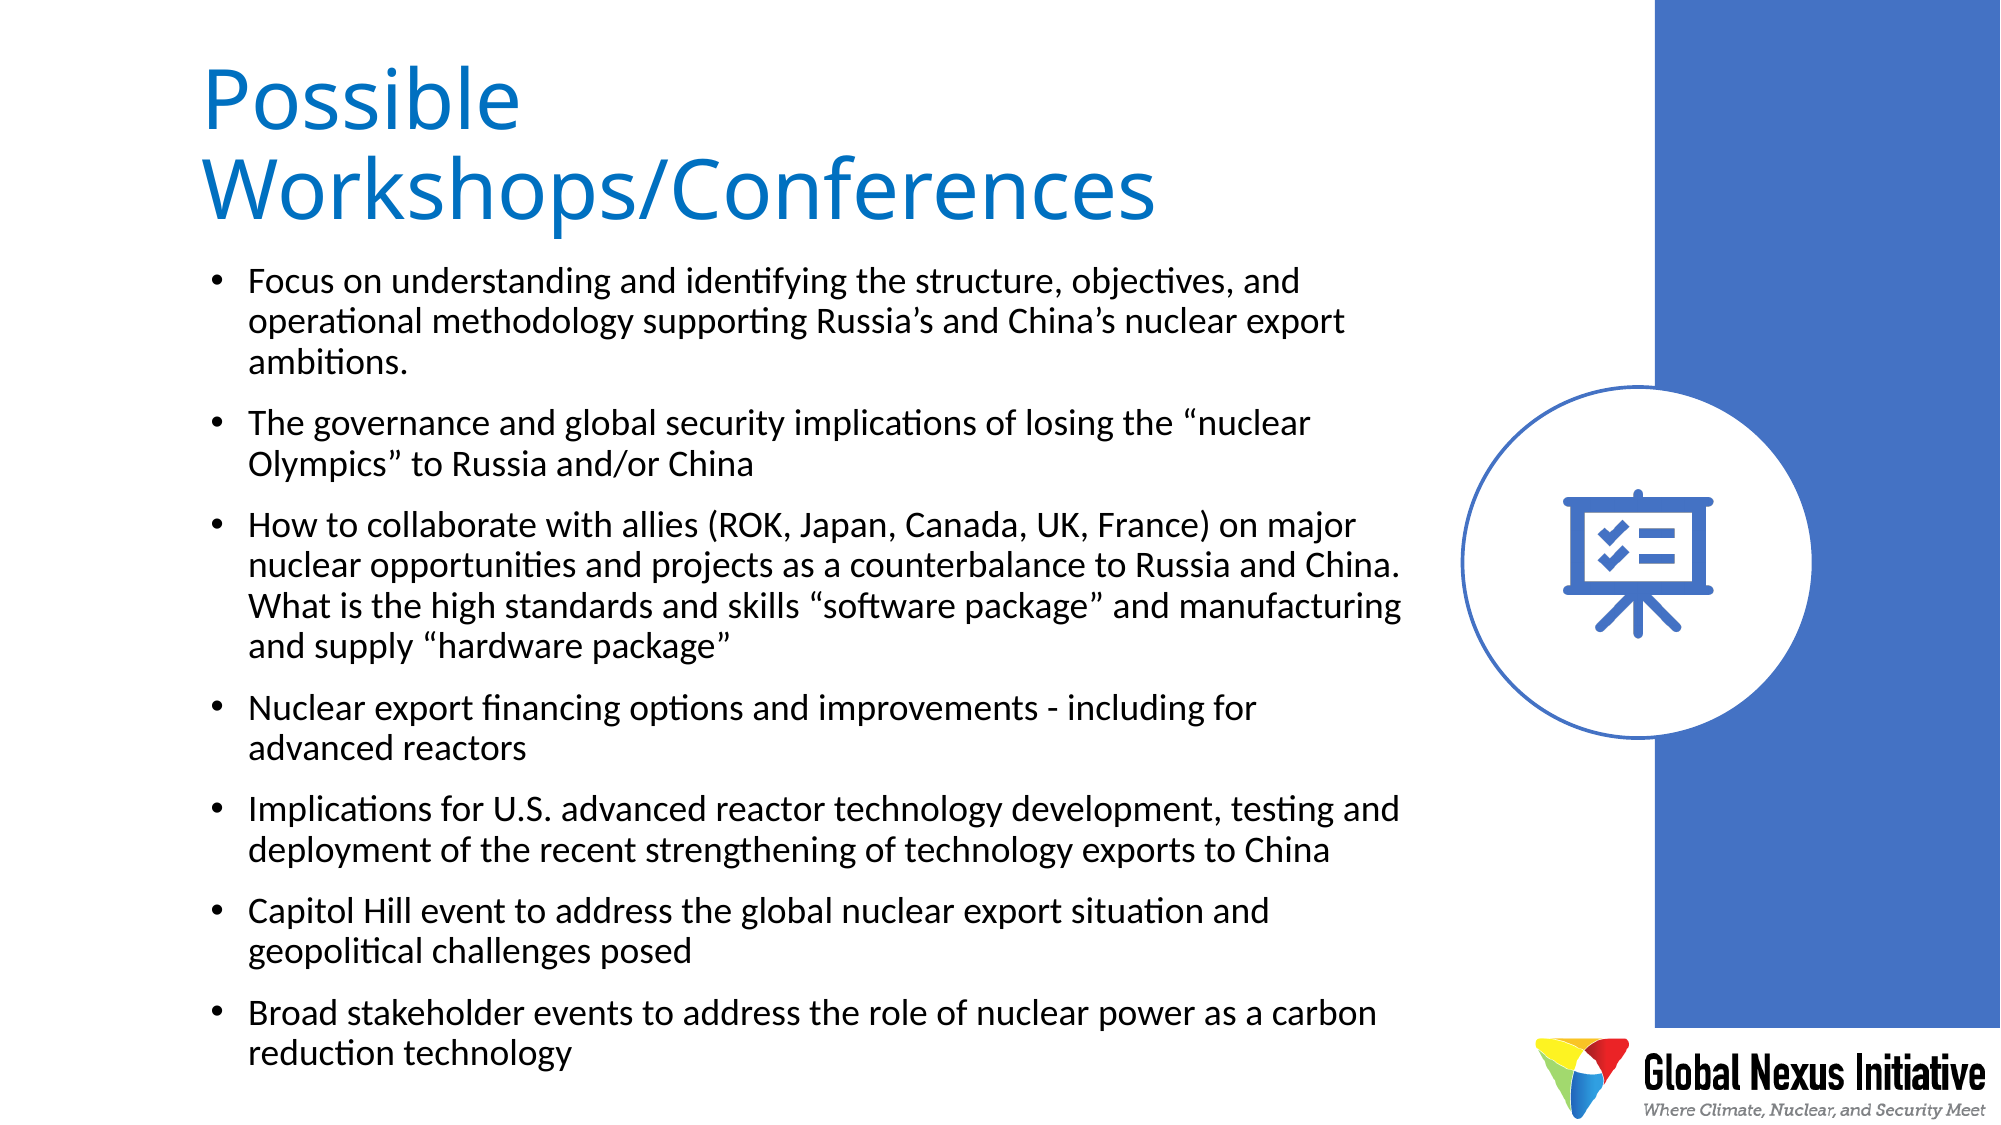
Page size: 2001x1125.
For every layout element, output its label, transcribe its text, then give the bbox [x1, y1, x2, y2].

picture [1533, 1028, 2000, 1125]
title Possible Workshops/Conferences [186, 38, 1413, 257]
text_box [1654, 0, 2000, 1028]
picture [1544, 468, 1732, 657]
text_box [1461, 385, 1815, 740]
list Focus on understanding and identifying the structure, objectives, and operational methodology supporting Russia’s and China’s nuclear export ambitions. The governance and global security implications of losing the “nuclear Olympics” to Russia and/or China How to collaborate with allies (ROK, Japan, Canada, UK, France) on major nuclear opportunities and projects as a counterbalance to Russia and China. What is the high standards and skills “software package” and manufacturing and supply “hardware package” Nuclear export financing options and improvements - including for advanced reactors Implications for U.S. advanced reactor technology development, testing and deployment of the recent strengthening of technology exports to China Capitol Hill event to address the global nuclear export situation and geopolitical challenges posed Broad stakeholder events to address the role of nuclear power as a carbon reduction technology [195, 197, 1422, 1077]
